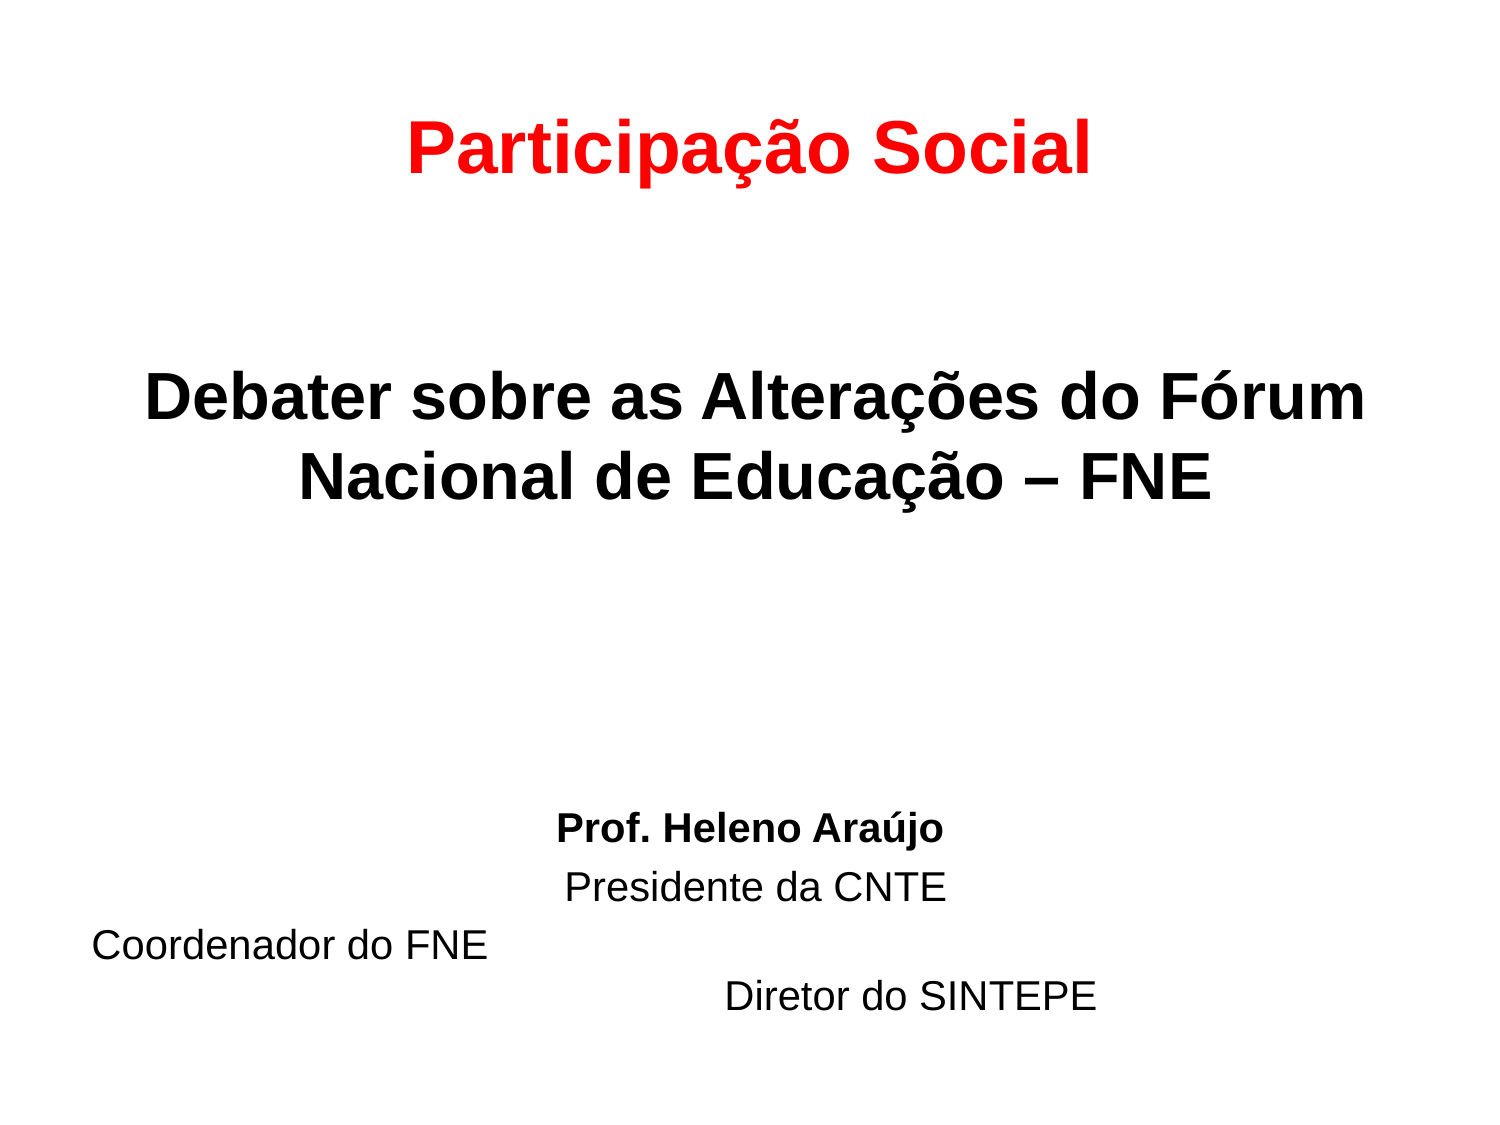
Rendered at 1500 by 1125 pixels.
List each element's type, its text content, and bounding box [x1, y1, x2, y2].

title Participação Social [112, 30, 1388, 231]
subtitle Debater sobre as Alterações do Fórum Nacional de Educação – FNE Prof. Heleno Araújo Presidente da CNTE Coordenador do FNE Diretor do SINTEPE [53, 231, 1459, 1106]
